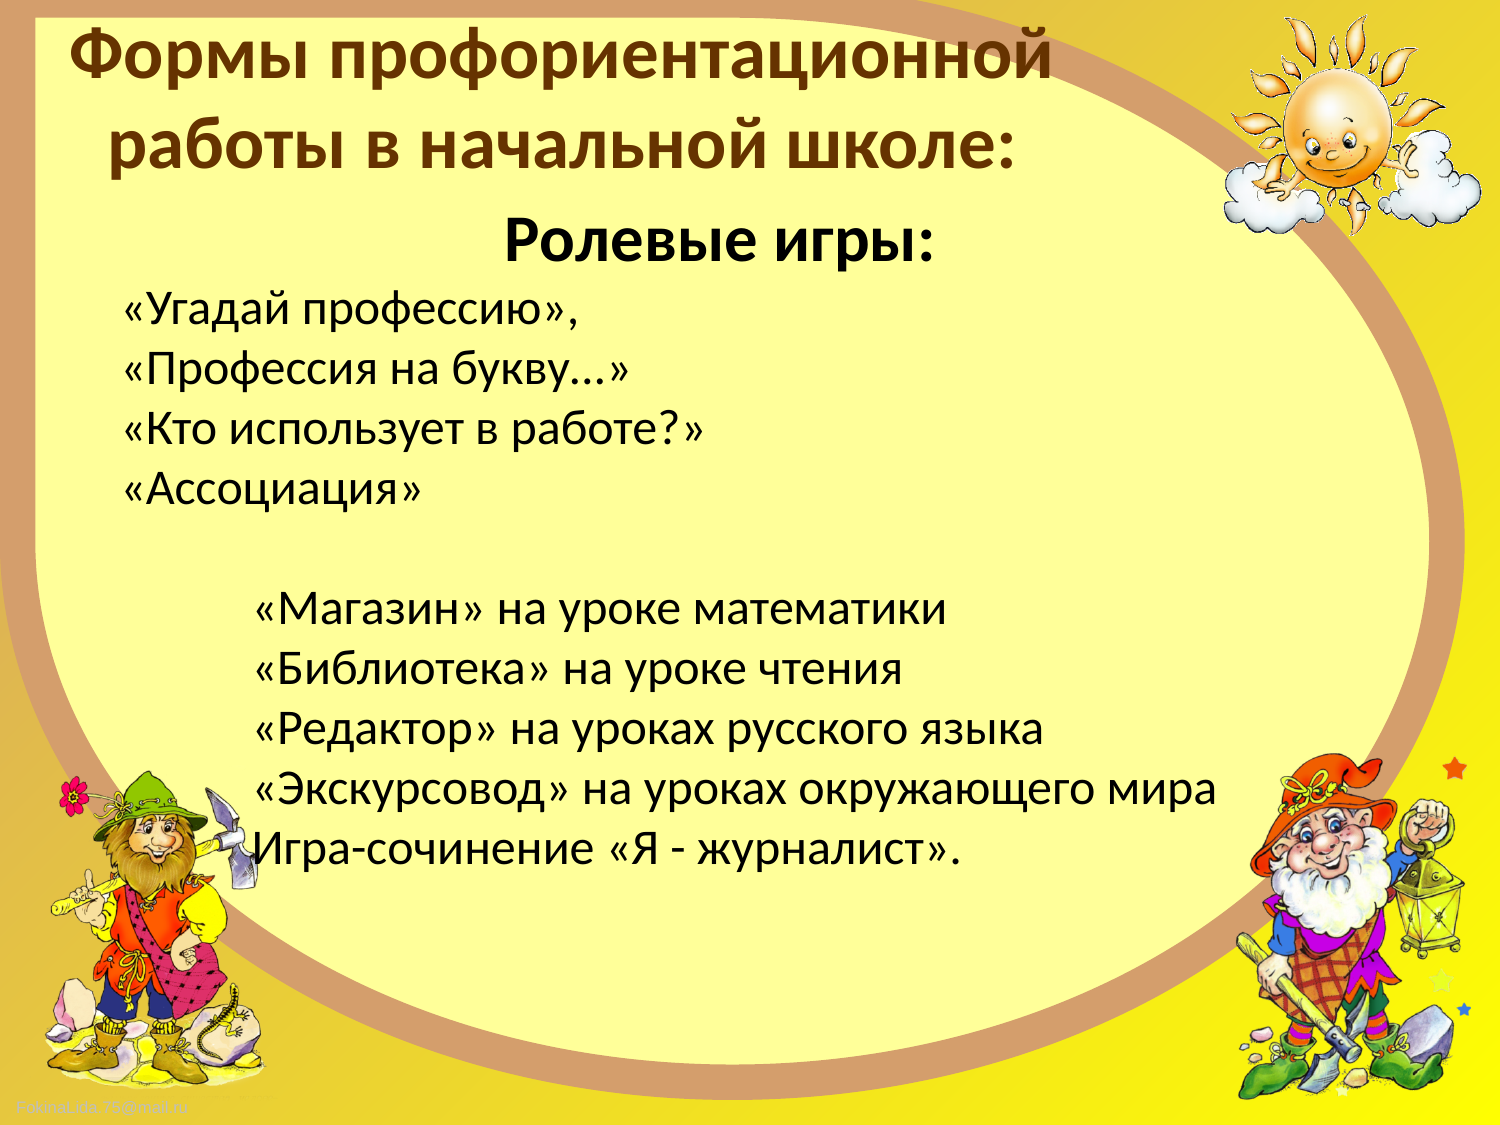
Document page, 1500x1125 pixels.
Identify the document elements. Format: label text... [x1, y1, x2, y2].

title Формы профориентационной работы в начальной школе: [0, 0, 1126, 188]
picture [1234, 751, 1471, 1101]
picture [29, 751, 279, 1101]
picture [1214, 0, 1500, 244]
list Ролевые игры: «Угадай профессию», «Профессия на букву...» «Кто использует в работе?» «Ассоциация» «Магазин» на уроке математики «Библиотека» на уроке чтения «Редактор» на уроках русского языка «Экскурсовод» на уроках окружающего мира Игра-сочинение «Я - журналист». [105, 187, 1337, 931]
